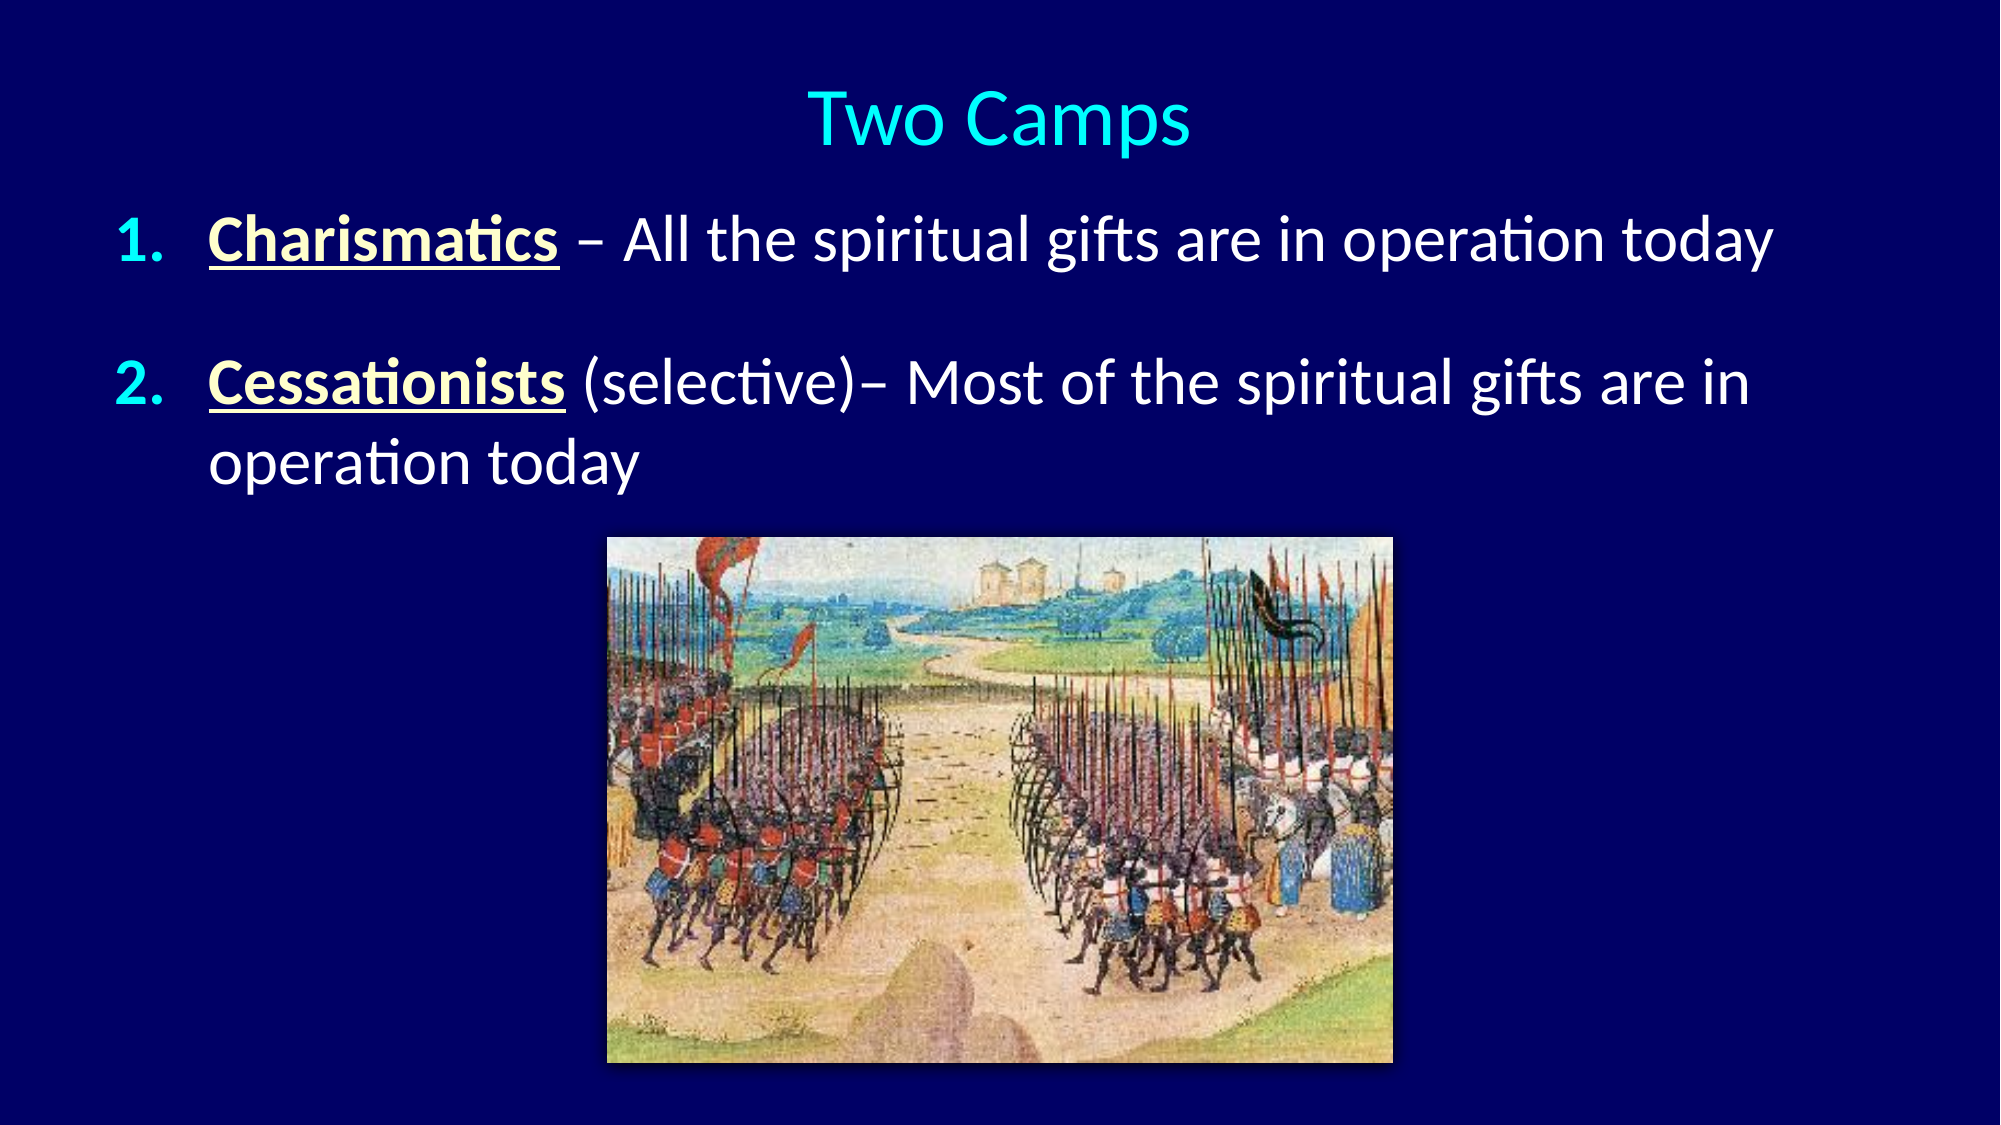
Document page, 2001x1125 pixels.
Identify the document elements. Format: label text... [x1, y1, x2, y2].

picture [606, 537, 1393, 1063]
list Charismatics – All the spiritual gifts are in operation today Cessationists (selective)– Most of the spiritual gifts are in operation today [99, 187, 1901, 513]
title Two Camps [362, 37, 1638, 187]
